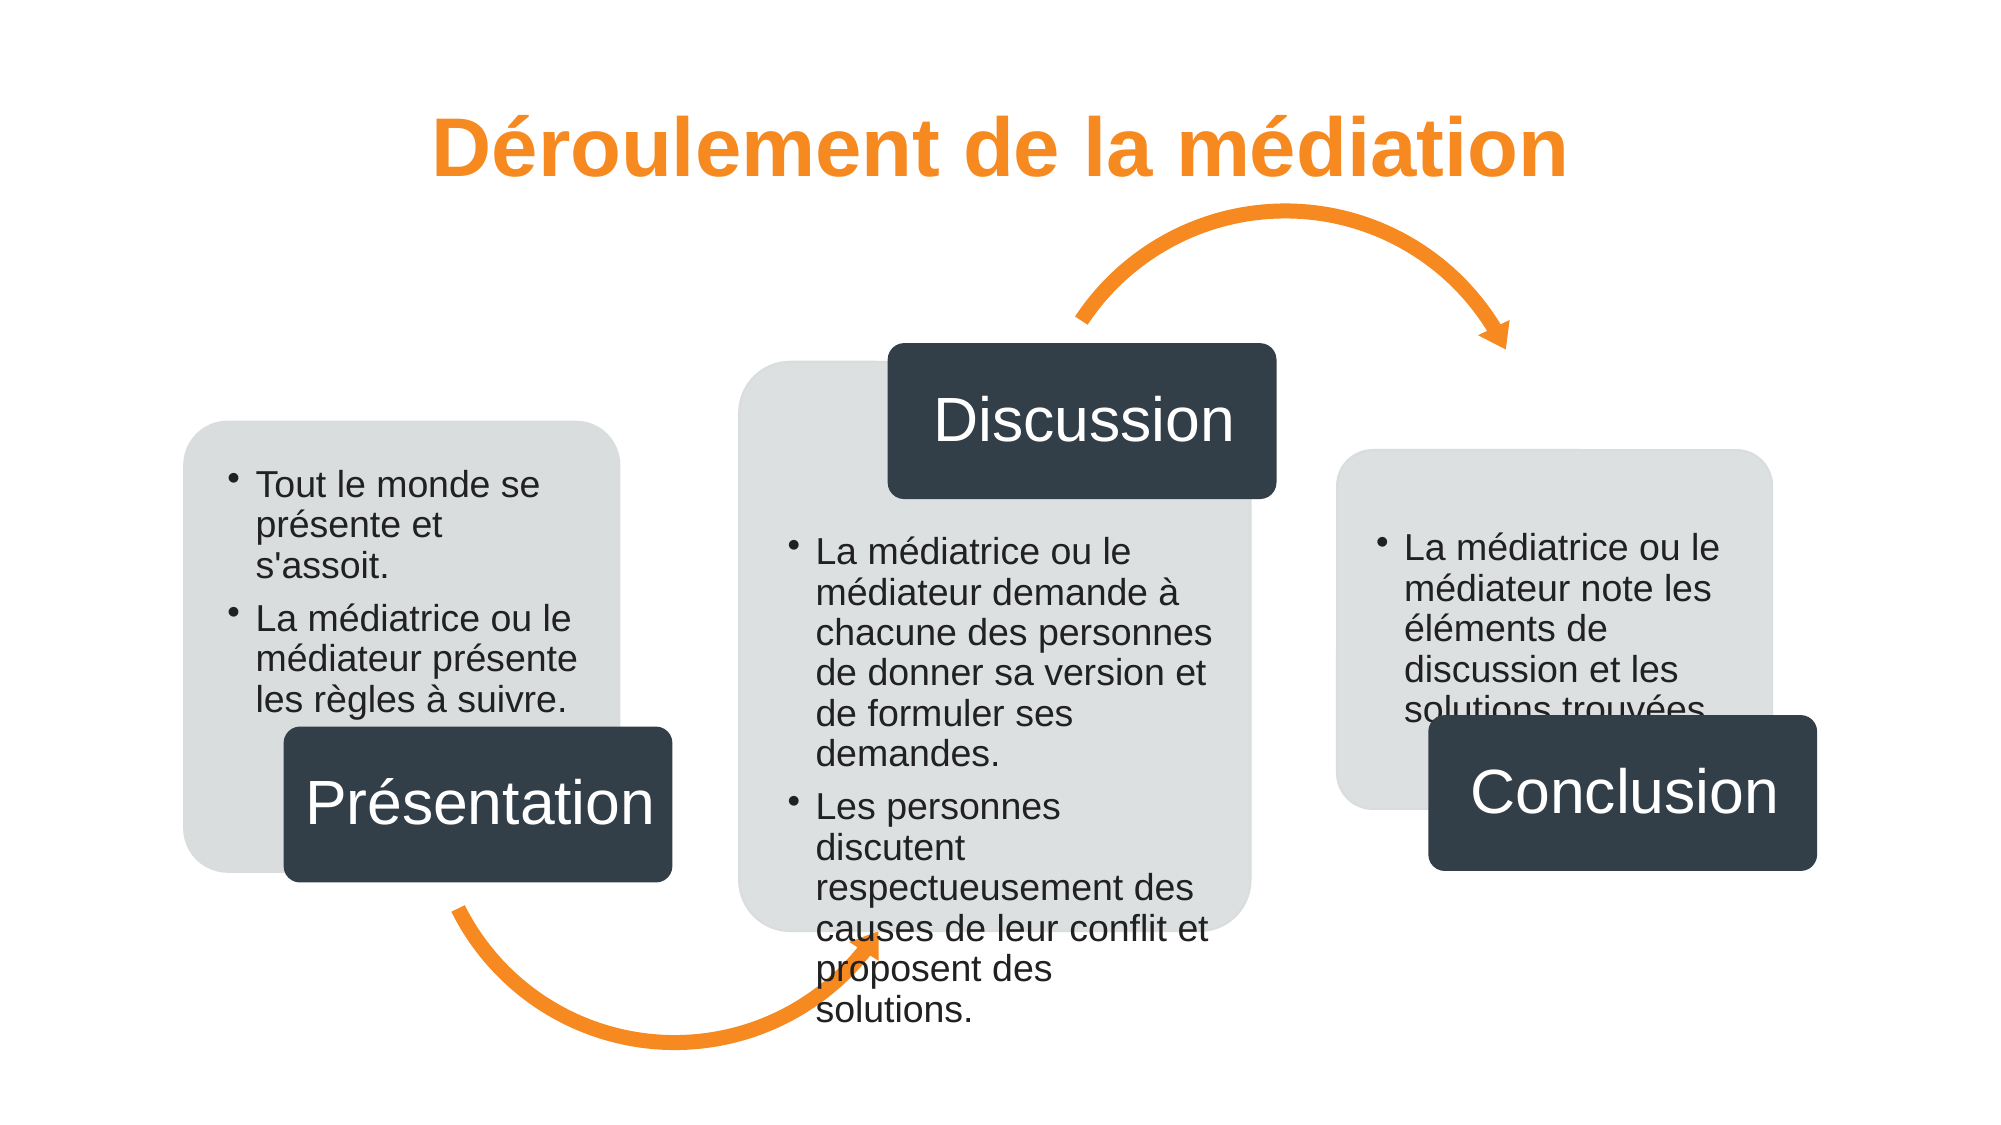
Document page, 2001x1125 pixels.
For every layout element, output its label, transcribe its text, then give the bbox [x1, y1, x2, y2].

title Déroulement de la médiation [145, 104, 1856, 255]
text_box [183, 228, 1817, 1065]
